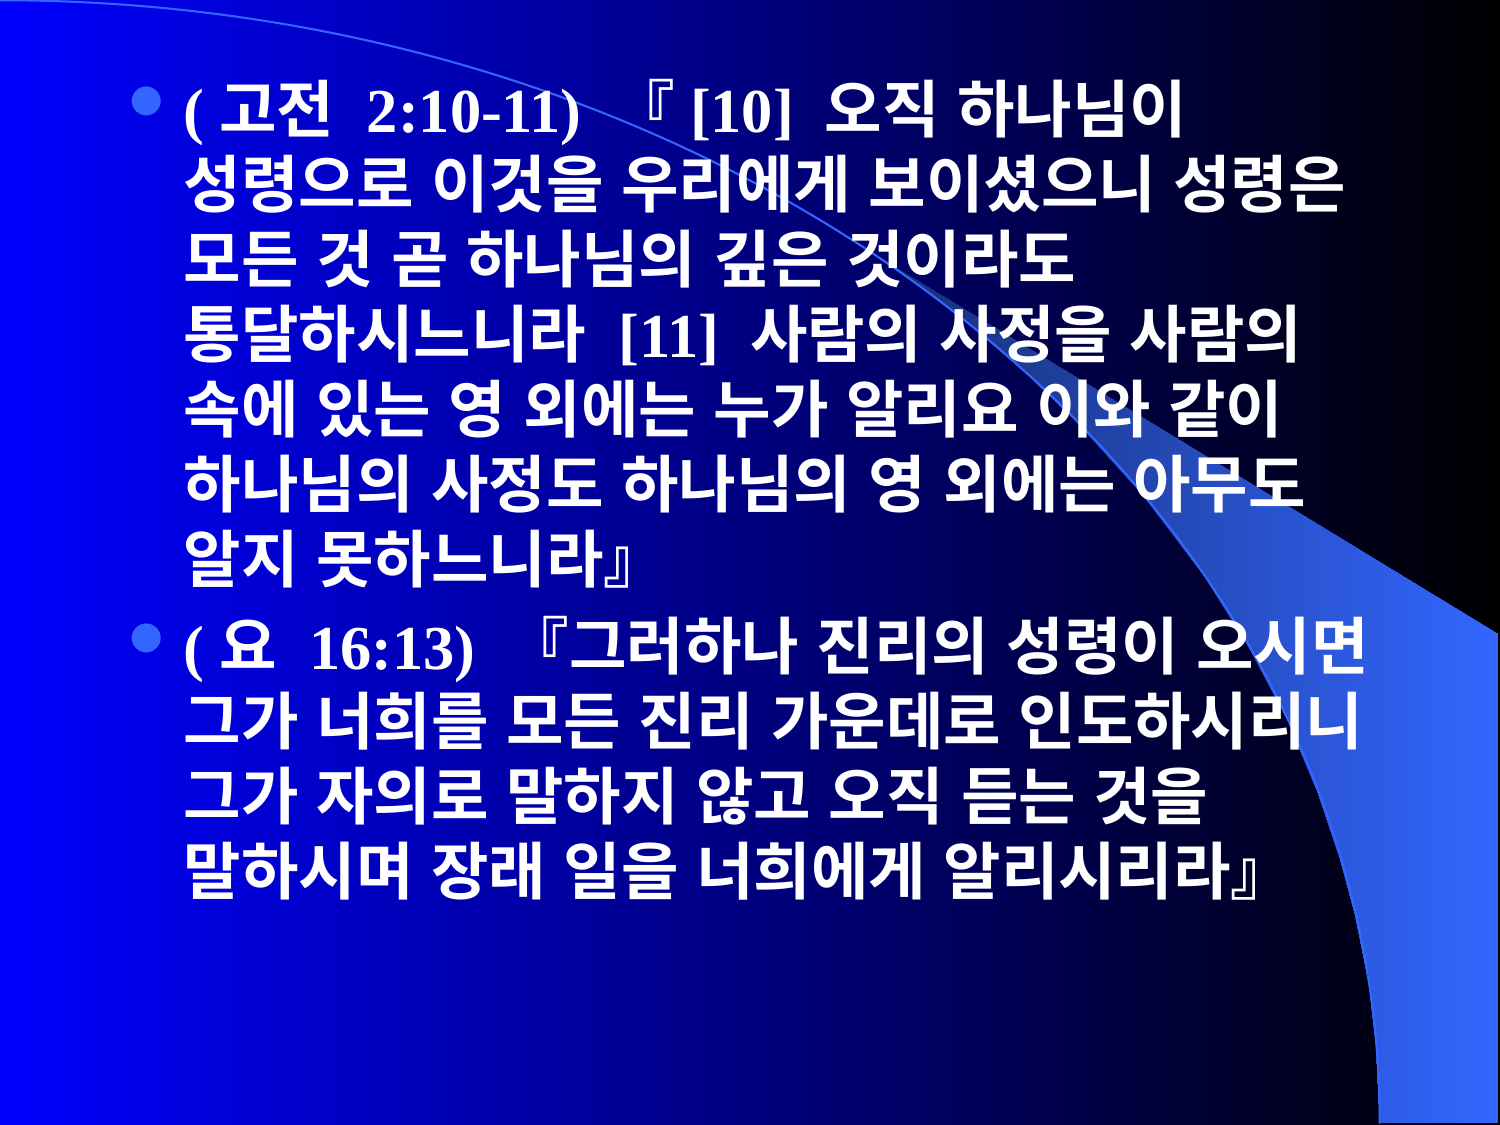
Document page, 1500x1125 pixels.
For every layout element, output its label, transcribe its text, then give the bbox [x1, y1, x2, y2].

list (고전 2:10-11) 『[10] 오직 하나님이 성령으로 이것을 우리에게 보이셨으니 성령은 모든 것 곧 하나님의 깊은 것이라도 통달하시느니라 [11] 사람의 사정을 사람의 속에 있는 영 외에는 누가 알리요 이와 같이 하나님의 사정도 하나님의 영 외에는 아무도 알지 못하느니라』 (요 16:13) 『그러하나 진리의 성령이 오시면 그가 너희를 모든 진리 가운데로 인도하시리니 그가 자의로 말하지 않고 오직 듣는 것을 말하시며 장래 일을 너희에게 알리시리라』 [112, 62, 1388, 1001]
